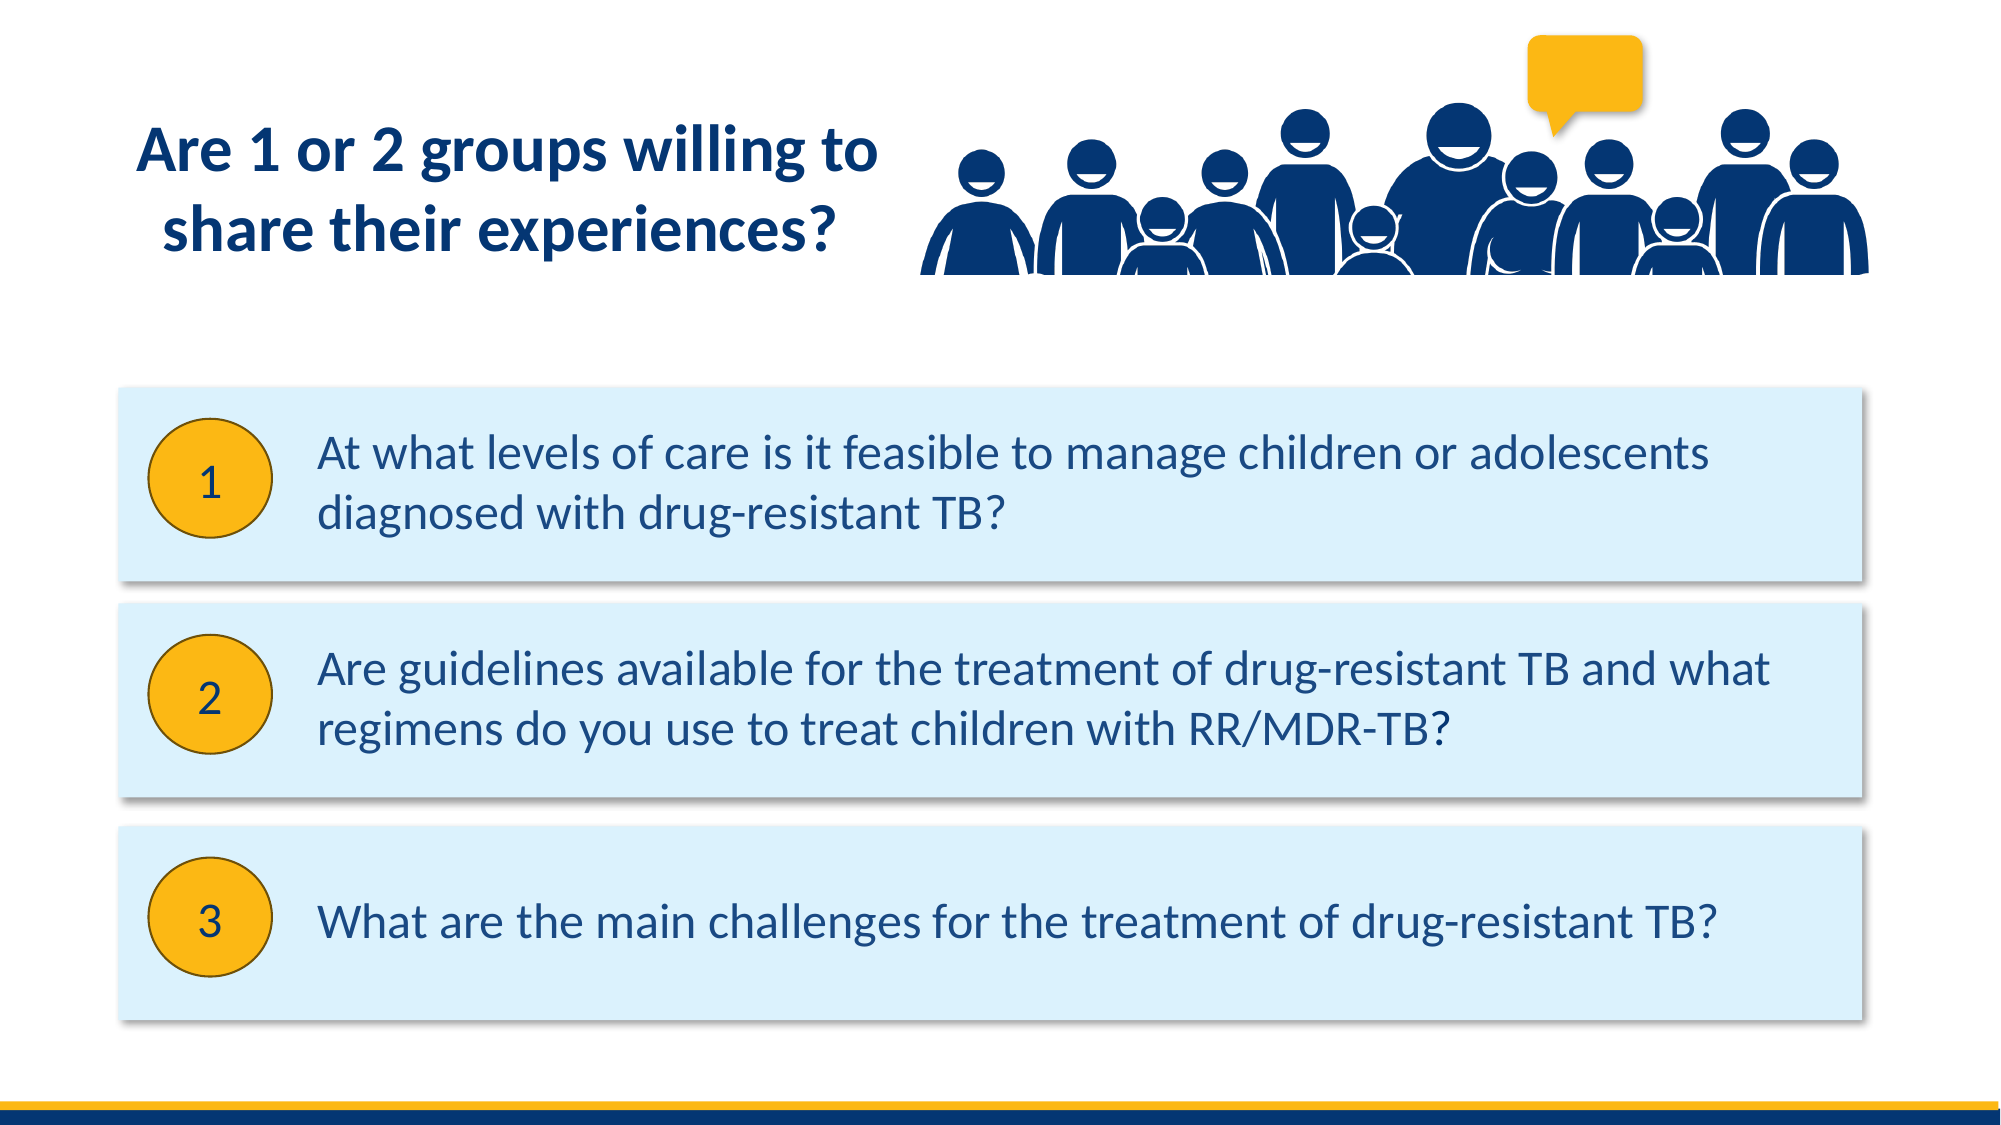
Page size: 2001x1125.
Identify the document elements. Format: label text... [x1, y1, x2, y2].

list At what levels of care is it feasible to manage children or adolescents diagnosed with drug-resistant TB? [302, 402, 1849, 557]
list What are the main challenges for the treatment of drug-resistant TB? [302, 841, 1849, 996]
list 2 [175, 664, 245, 724]
picture [898, 84, 1919, 275]
list Are guidelines available for the treatment of drug-resistant TB and what regimens do you use to treat children with RR/MDR-TB? [302, 618, 1849, 773]
list 3 [175, 887, 245, 947]
list 1 [175, 448, 245, 508]
